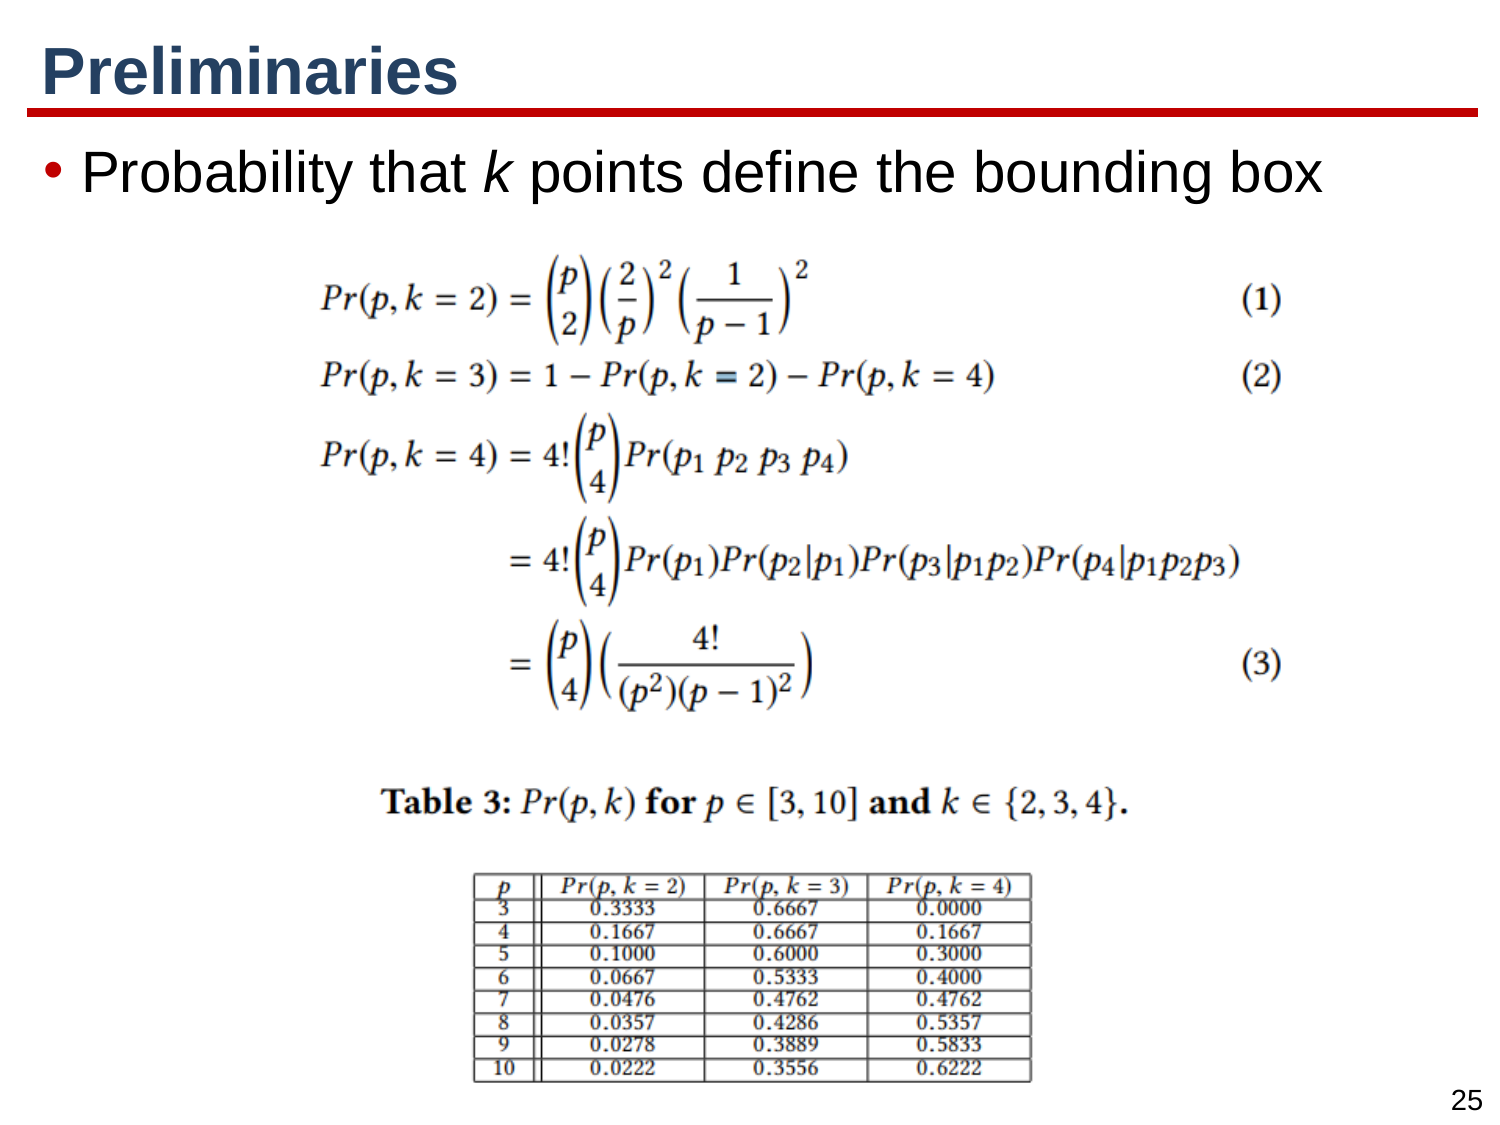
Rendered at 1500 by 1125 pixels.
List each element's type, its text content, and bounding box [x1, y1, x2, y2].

picture [300, 252, 1309, 724]
list Probability that k points define the bounding box [28, 137, 1478, 1050]
picture [347, 762, 1153, 1108]
title Preliminaries [26, 23, 1479, 122]
